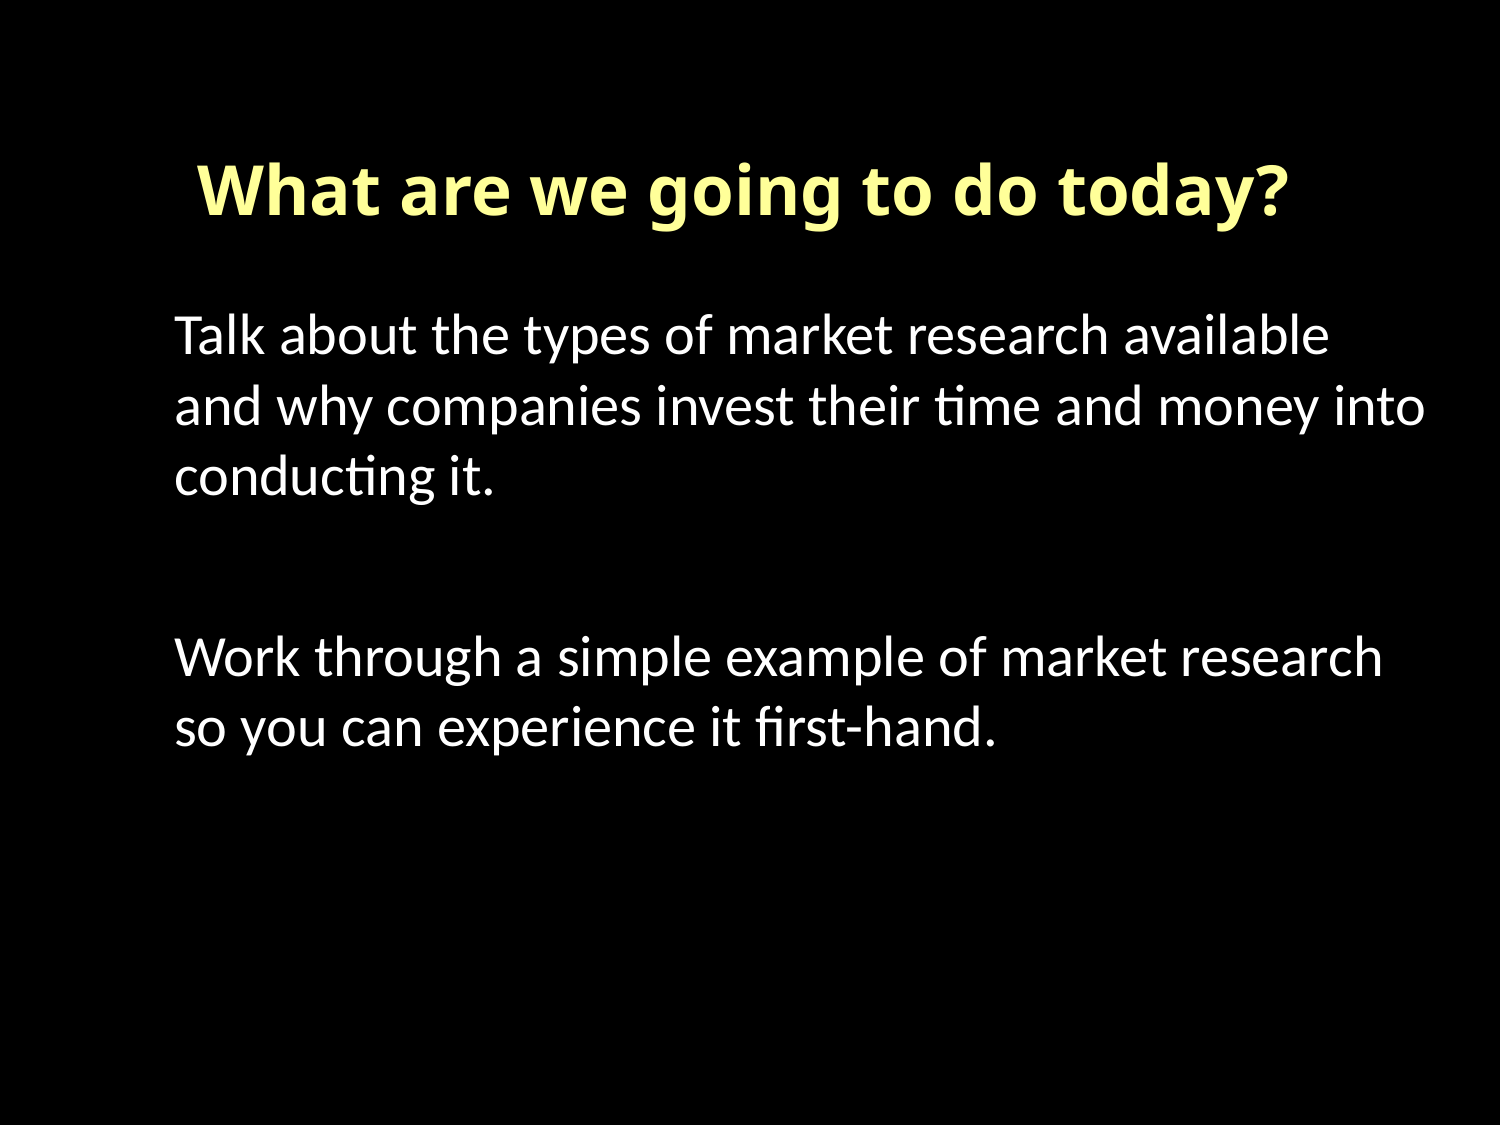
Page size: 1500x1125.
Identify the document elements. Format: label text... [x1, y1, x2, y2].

title What are we going to do today? [181, 126, 1307, 238]
subtitle Talk about the types of market research available and why companies invest their time and money into conducting it. Work through a simple example of market research so you can experience it first-hand. [159, 289, 1448, 493]
